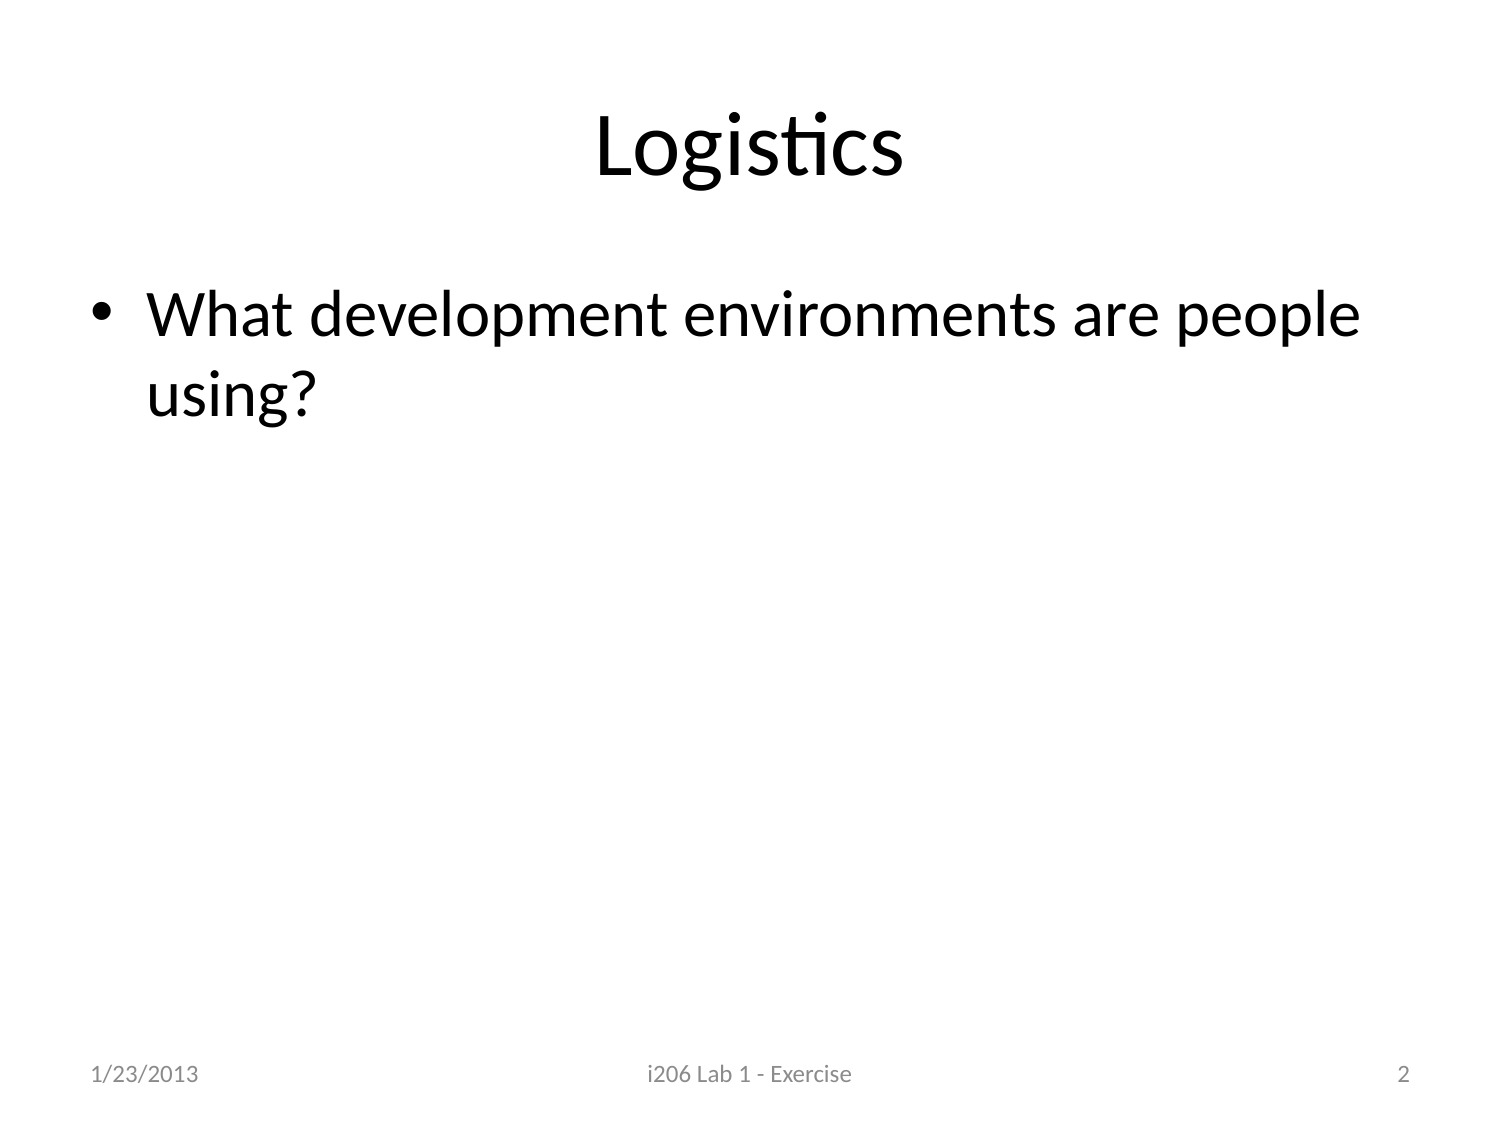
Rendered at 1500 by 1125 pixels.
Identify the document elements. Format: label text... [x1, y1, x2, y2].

footer i206 Lab 1 - Exercise [512, 1042, 988, 1103]
title Logistics [75, 45, 1425, 233]
slide_number 2 [1074, 1042, 1425, 1103]
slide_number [75, 1042, 425, 1103]
list What development environments are people using? [75, 262, 1425, 1005]
